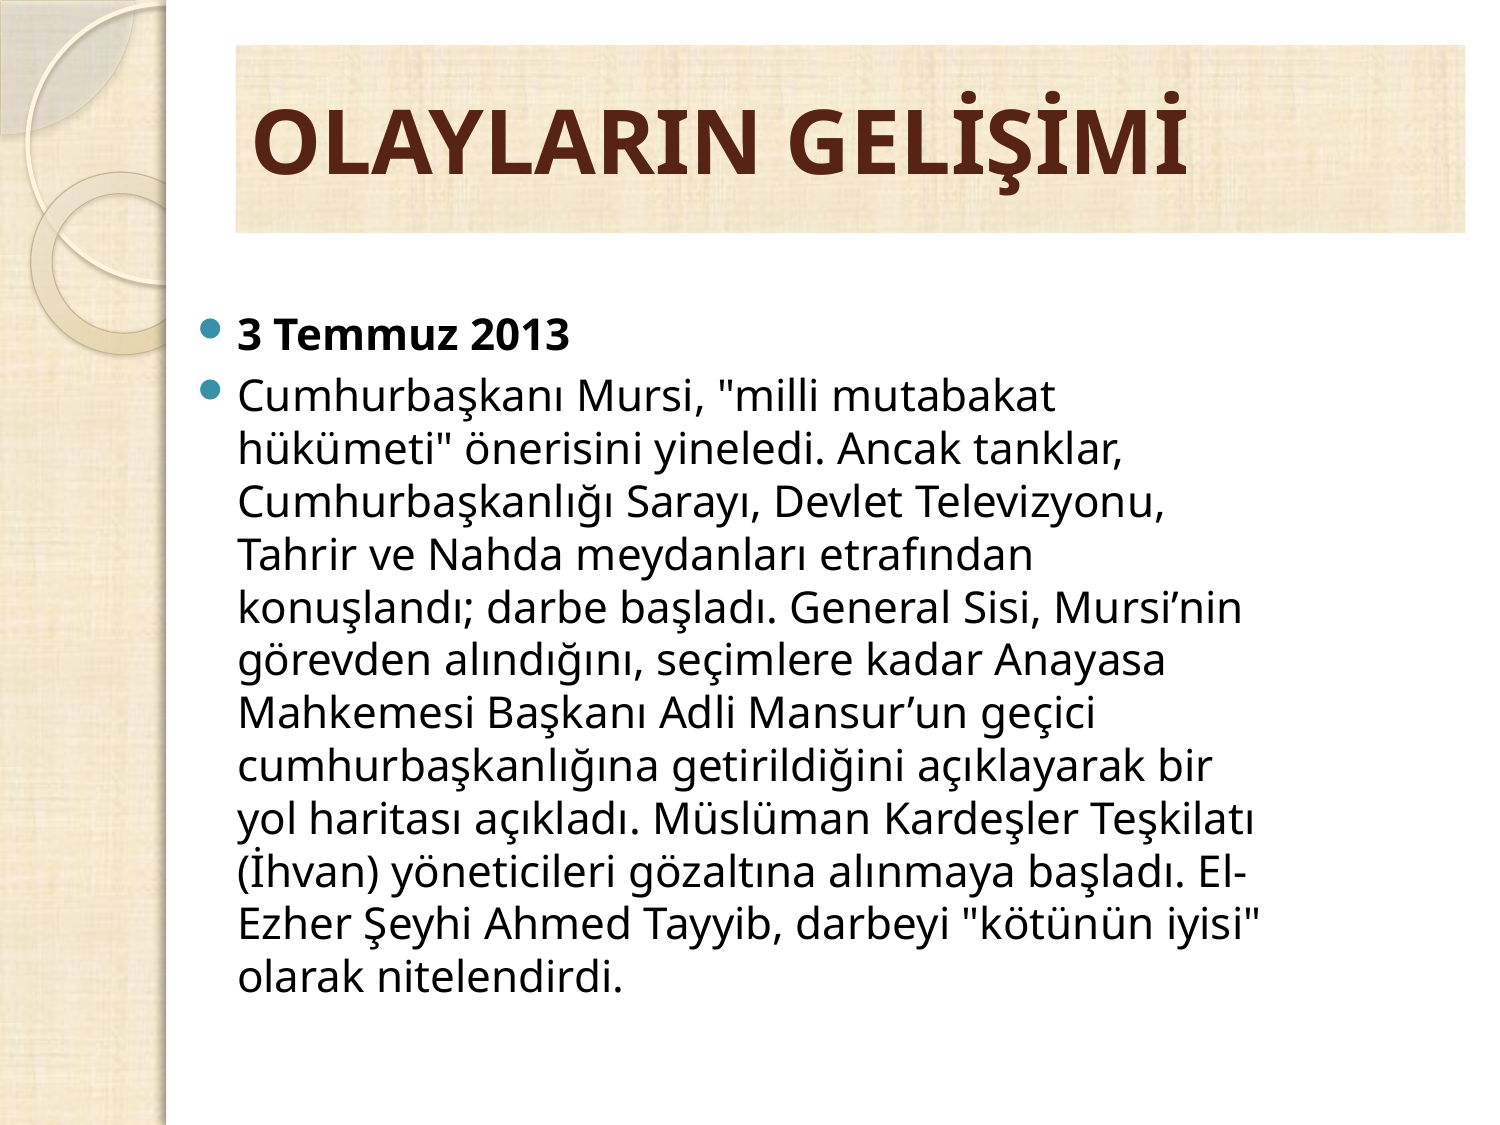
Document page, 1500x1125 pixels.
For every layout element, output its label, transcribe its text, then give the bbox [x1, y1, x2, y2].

title OLAYLARIN GELİŞİMİ [235, 45, 1466, 233]
list 3 Temmuz 2013 Cumhurbaşkanı Mursi, "milli mutabakat hükümeti" önerisini yineledi. Ancak tanklar, Cumhurbaşkanlığı Sarayı, Devlet Televizyonu, Tahrir ve Nahda meydanları etrafından konuşlandı; darbe başladı. General Sisi, Mursi’nin görevden alındığını, seçimlere kadar Anayasa Mahkemesi Başkanı Adli Mansur’un geçici cumhurbaşkanlığına getirildiğini açıklayarak bir yol haritası açıkladı. Müslüman Kardeşler Teşkilatı (İhvan) yöneticileri gözaltına alınmaya başladı. El-Ezher Şeyhi Ahmed Tayyib, darbeyi "kötünün iyisi" olarak nitelendirdi. [171, 299, 1294, 1014]
